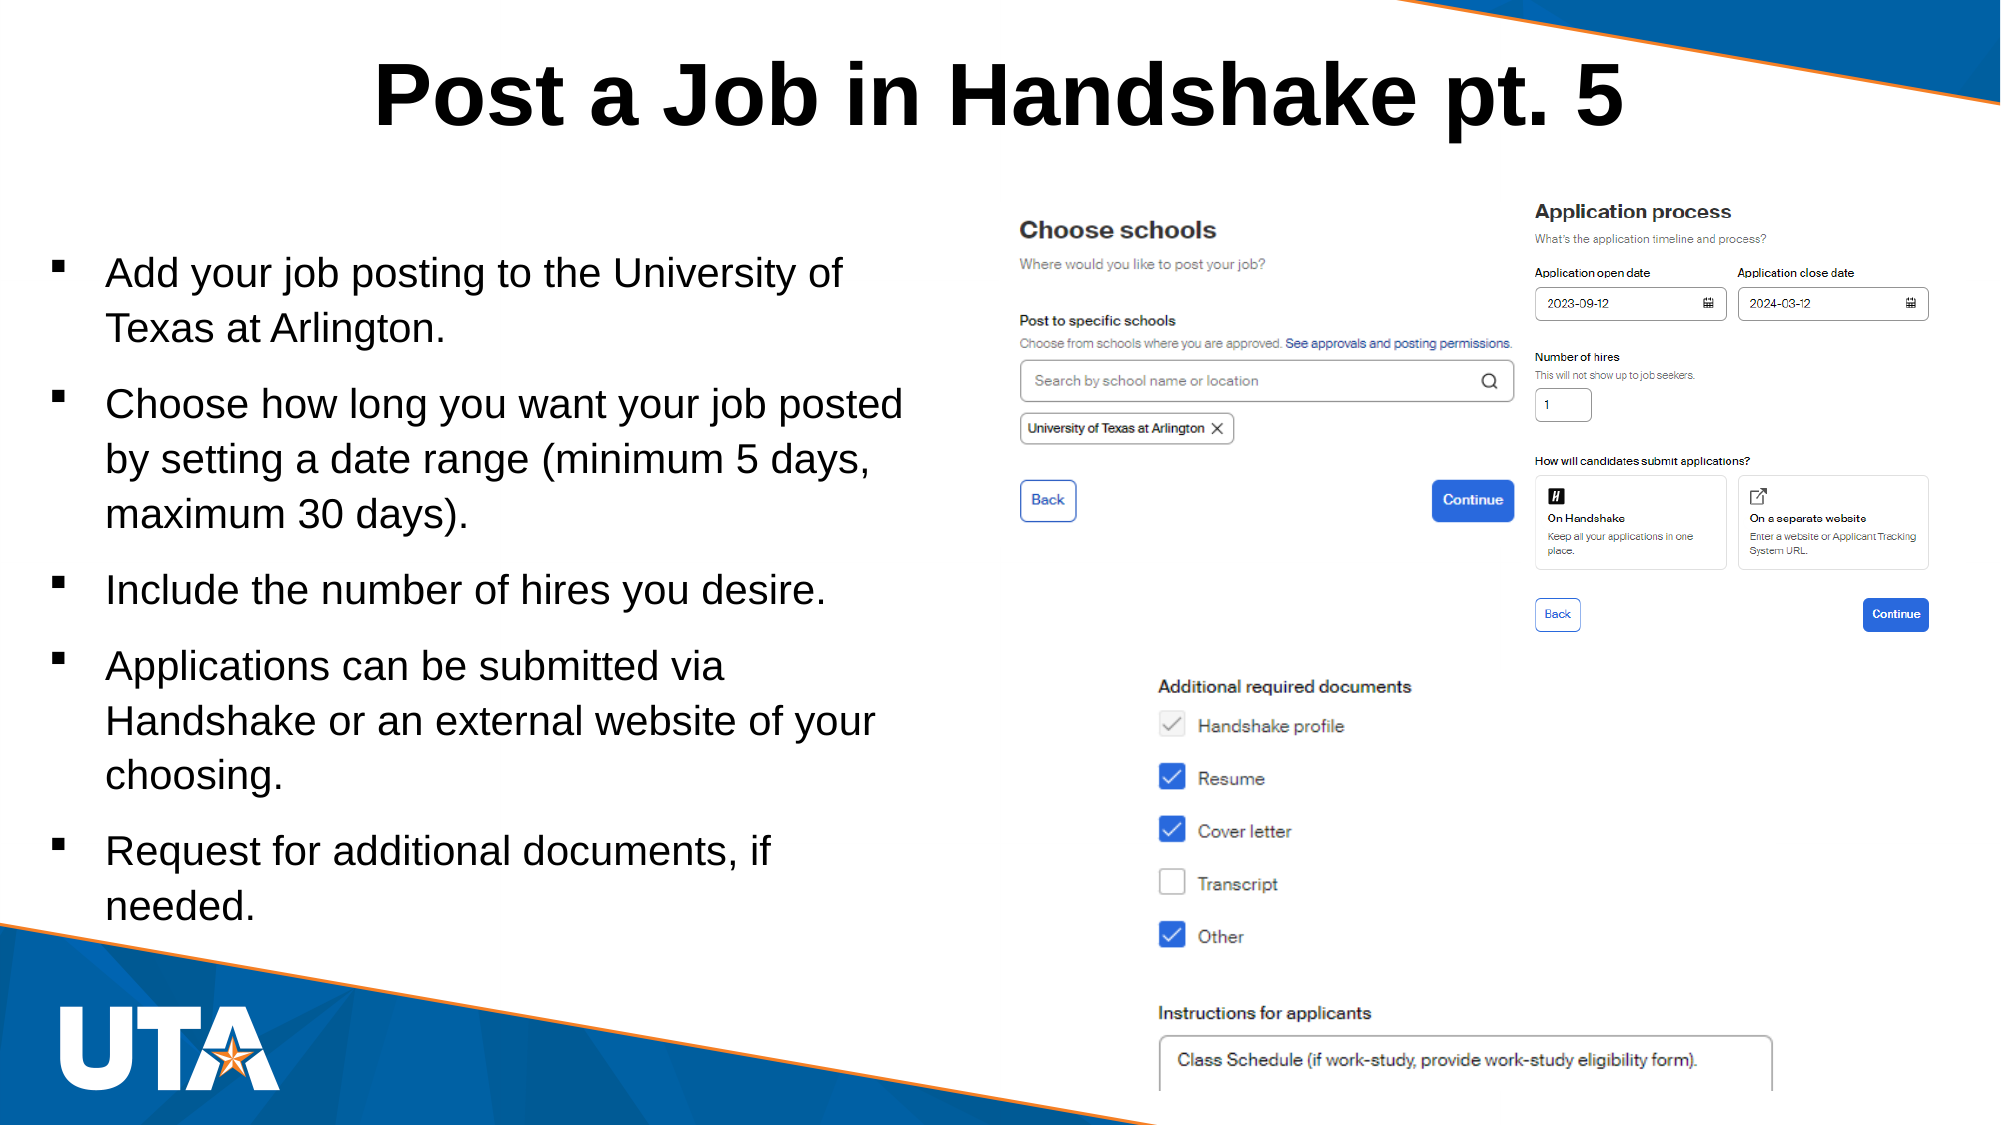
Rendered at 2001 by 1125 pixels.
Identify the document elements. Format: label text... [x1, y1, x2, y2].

picture [0, 0, 2001, 1125]
text_box Add your job posting to the University of Texas at Arlington. Choose how long you want your job posted by setting a date range (minimum 5 days, maximum 30 days). Include the number of hires you desire. Applications can be submitted via Handshake or an external website of your choosing. Request for additional documents, if needed. [34, 233, 941, 860]
title Post a Job in Handshake pt. 5 [99, 0, 1900, 184]
